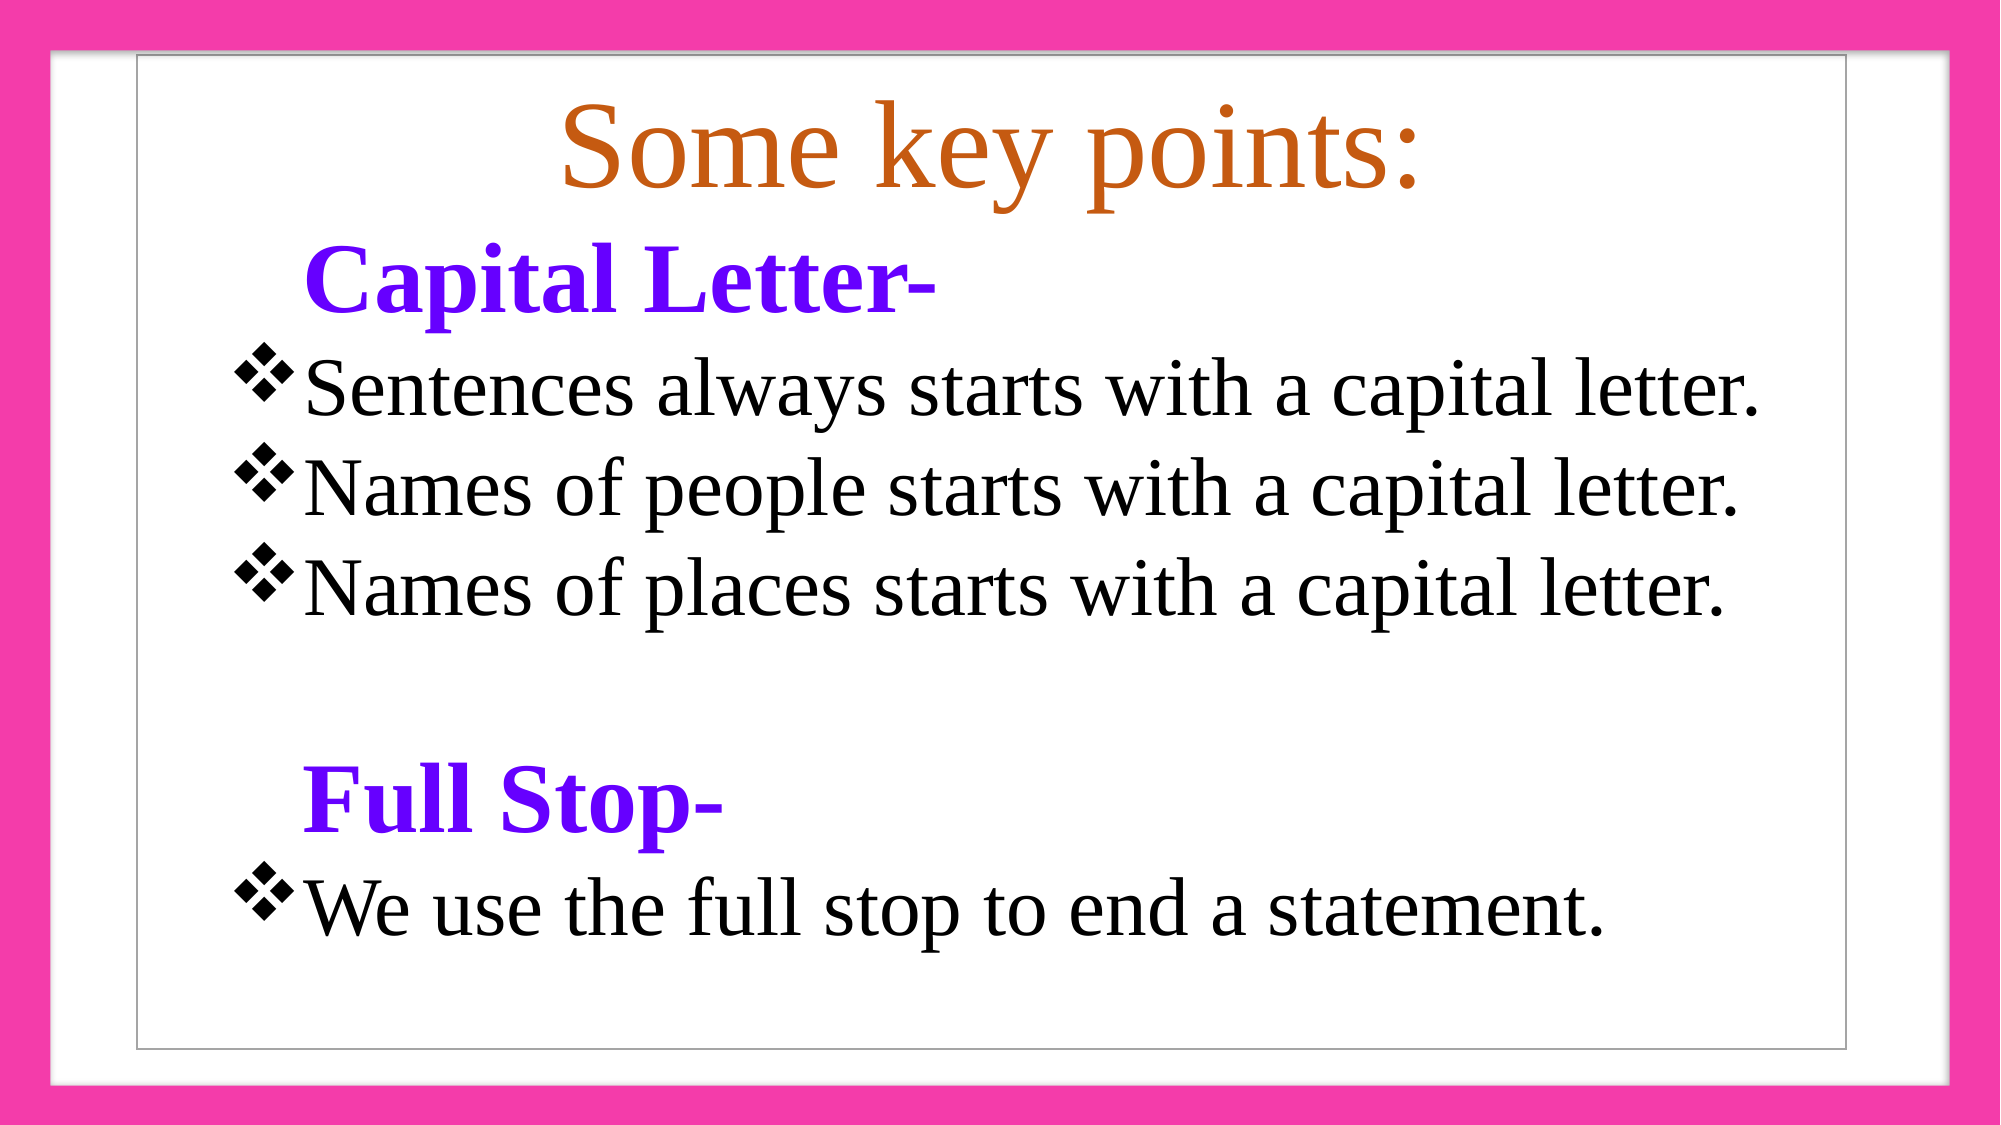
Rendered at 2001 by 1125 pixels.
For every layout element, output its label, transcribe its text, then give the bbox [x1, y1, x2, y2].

text_box Some key points: Capital Letter- Sentences always starts with a capital letter. Names of people starts with a capital letter. Names of places starts with a capital letter. Full Stop- We use the full stop to end a statement. [136, 61, 1847, 1050]
text_box [0, 0, 2000, 1125]
